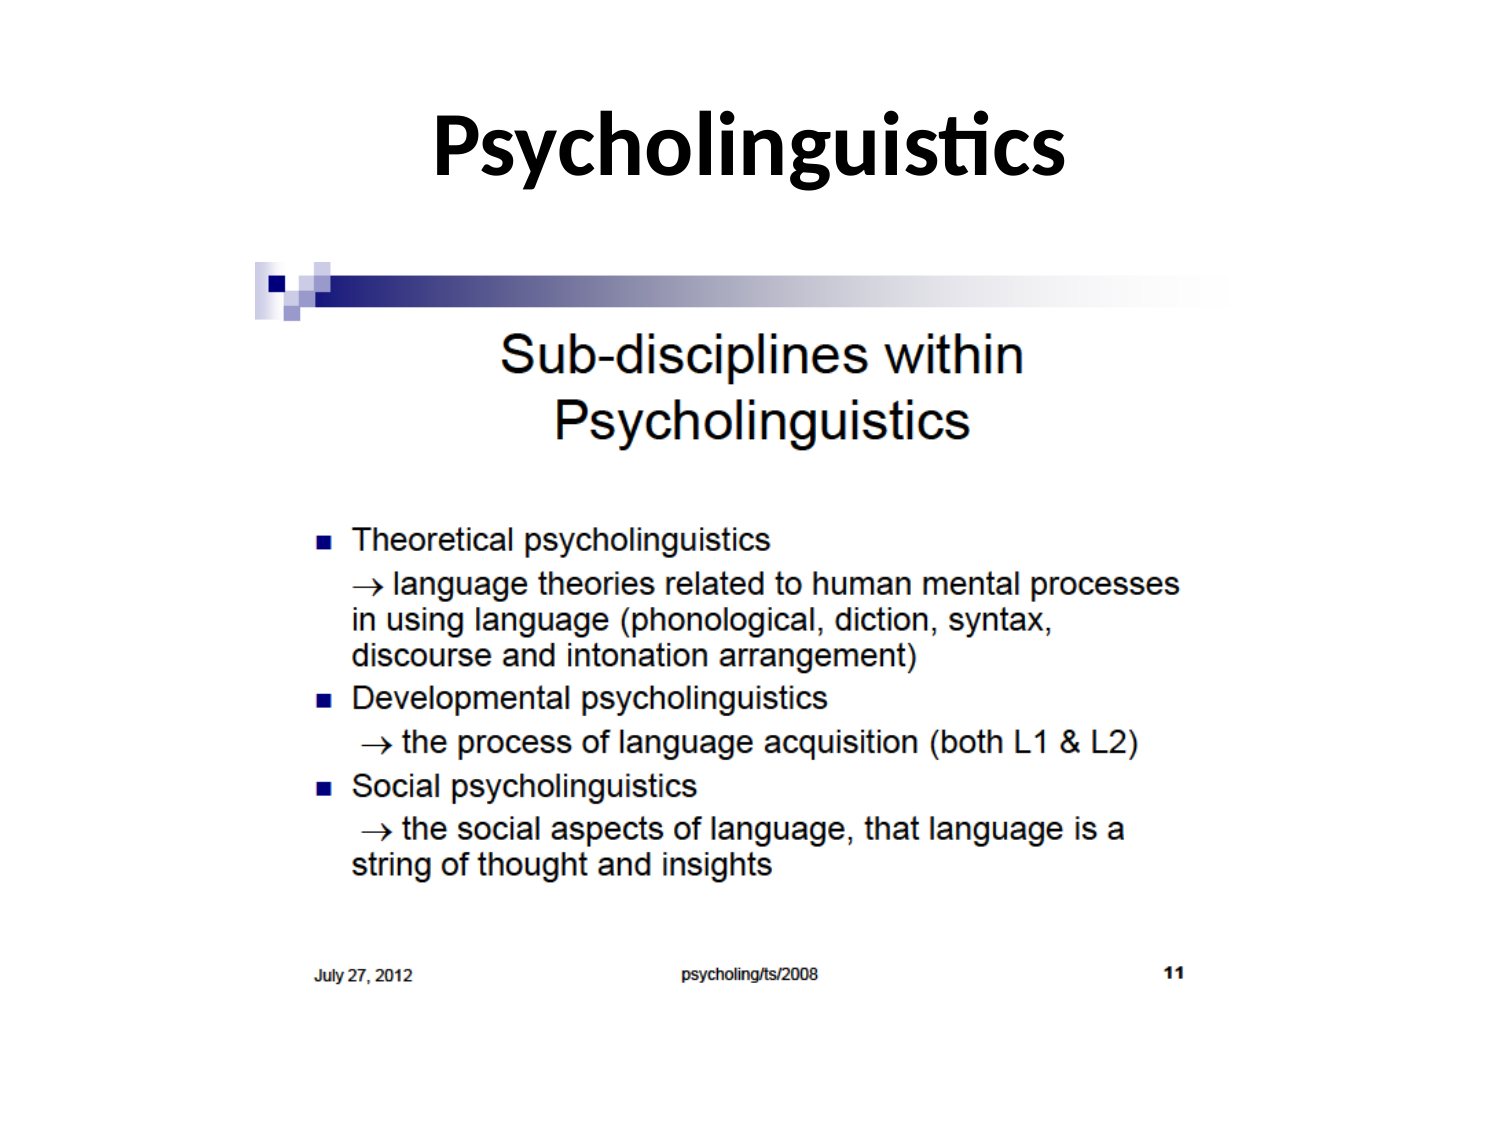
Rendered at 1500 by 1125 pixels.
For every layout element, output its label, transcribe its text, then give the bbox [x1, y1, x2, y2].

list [254, 262, 1246, 1006]
title Psycholinguistics [75, 45, 1425, 233]
